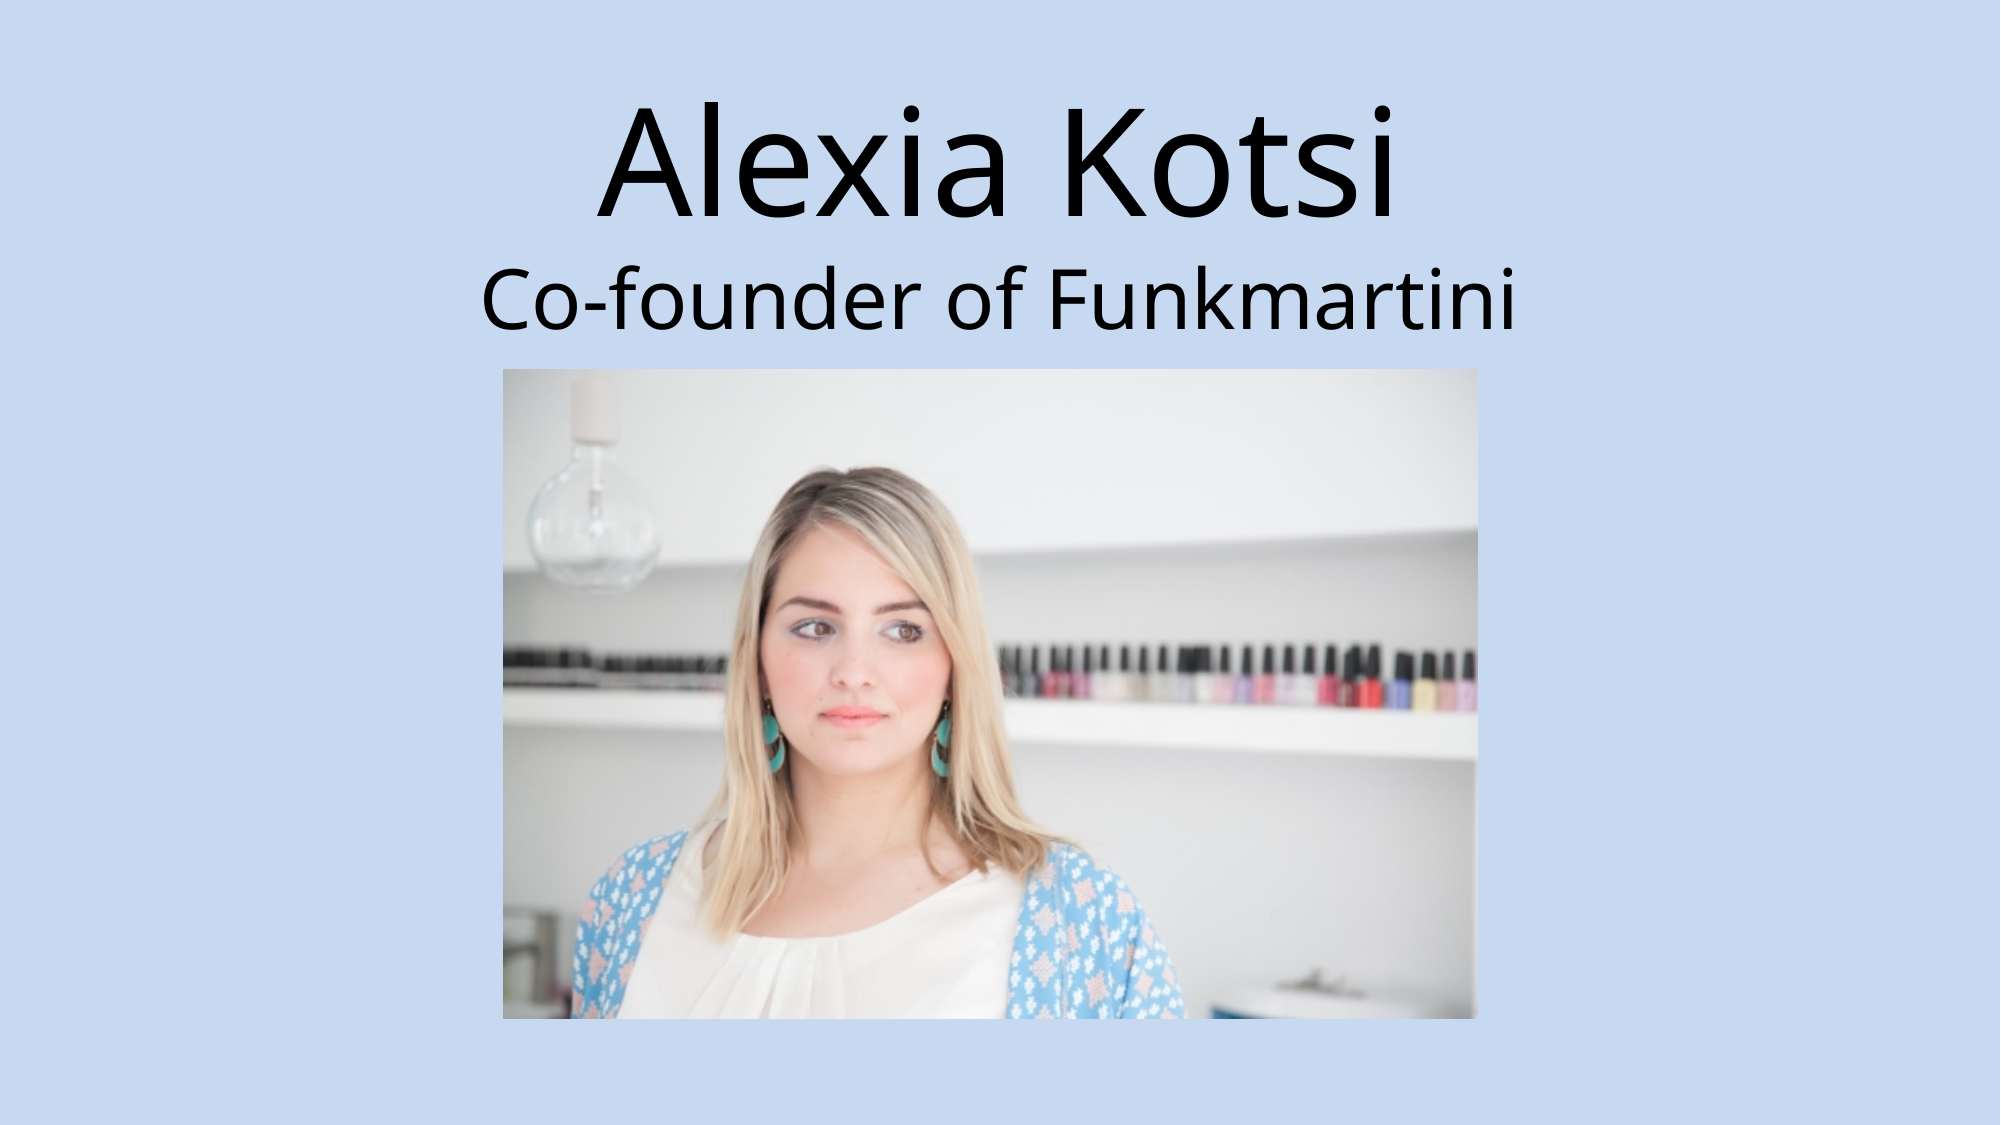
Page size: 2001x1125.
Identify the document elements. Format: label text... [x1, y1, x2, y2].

title Alexia Kotsi Co-founder of Funkmartini [249, 54, 1750, 539]
picture [503, 369, 1478, 1019]
